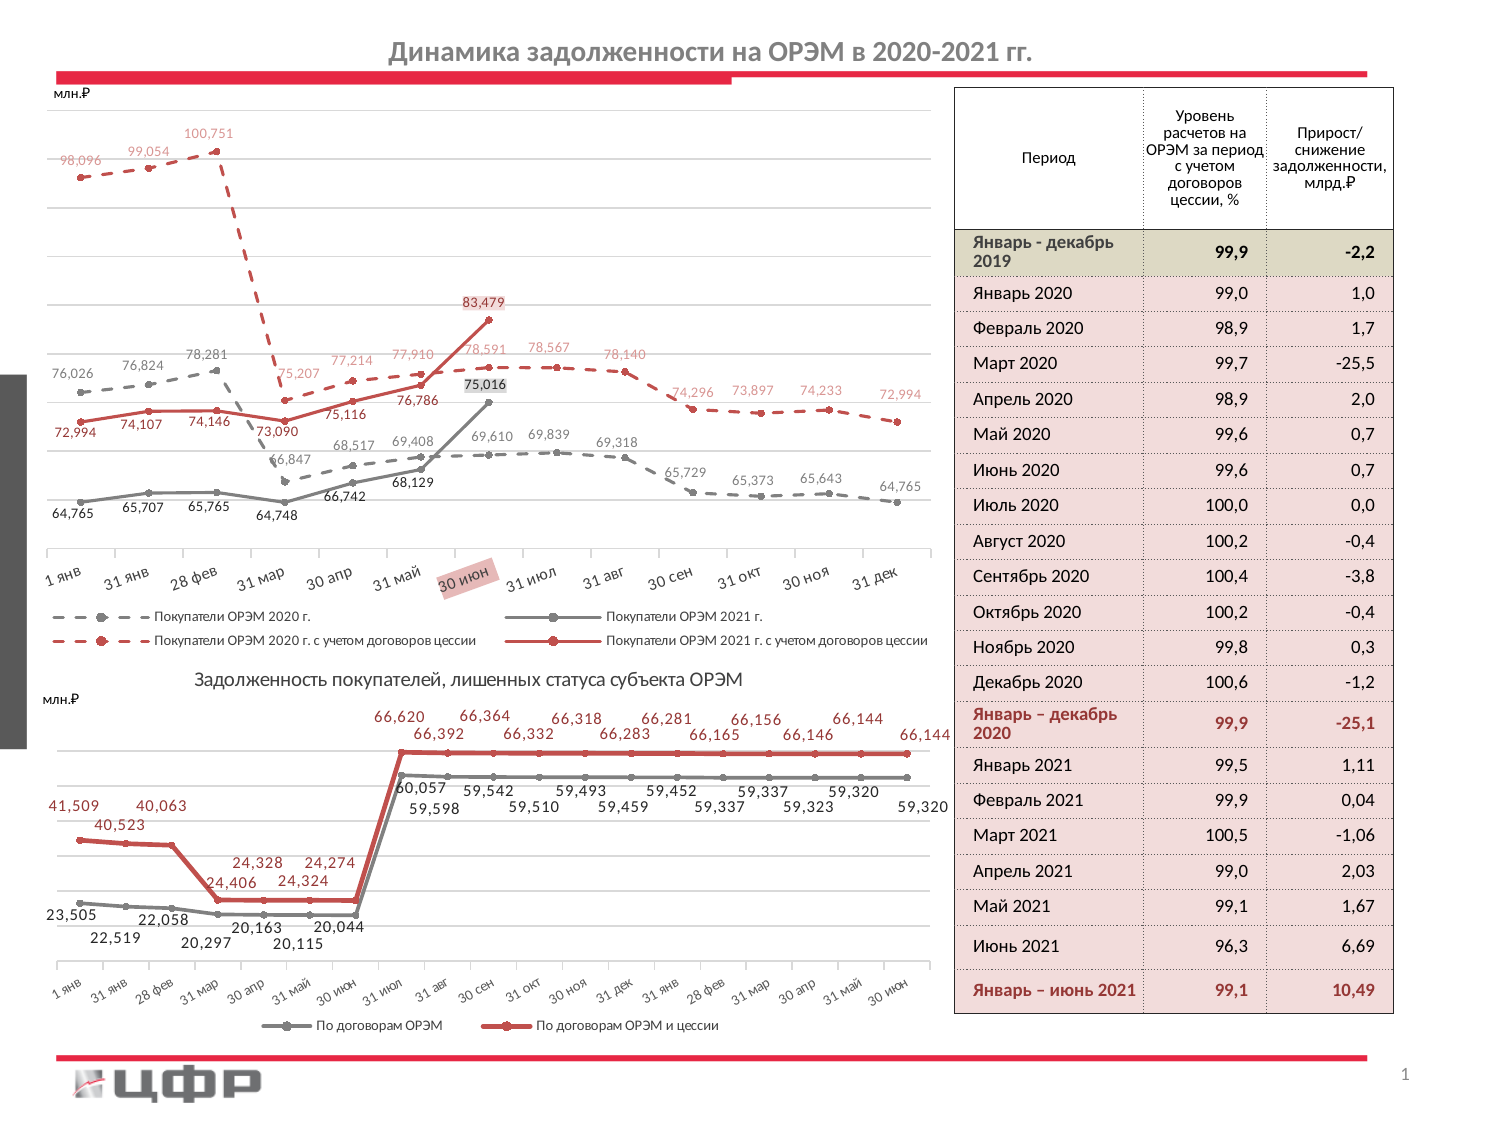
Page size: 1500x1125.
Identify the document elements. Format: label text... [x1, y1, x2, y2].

table_cell Февраль 2020 [959, 312, 1143, 347]
table_cell 99,6 [1143, 453, 1267, 489]
table_cell Январь 2021 [959, 748, 1143, 783]
table_cell Декабрь 2020 [959, 666, 1143, 701]
table_cell 99,5 [1143, 748, 1267, 783]
table_cell Май 2020 [959, 418, 1143, 453]
text_box Динамика задолженности на ОРЭМ в 2020-2021 гг. [27, 24, 1394, 75]
table_cell Январь – декабрь 2020 [959, 701, 1143, 748]
table_cell 0,7 [1267, 453, 1393, 489]
table_cell 100,5 [1143, 819, 1267, 854]
table_cell 0,7 [1267, 418, 1393, 453]
table_cell 100,4 [1143, 560, 1267, 595]
table_cell 96,3 [1143, 925, 1267, 969]
table_cell 99,1 [1143, 969, 1267, 1013]
table_cell 1,67 [1267, 890, 1393, 925]
table_header Уровень расчетов на ОРЭМ за период с учетом договоров цессии, % [1143, 88, 1267, 229]
picture [0, 0, 1500, 1125]
table_cell 99,9 [1143, 701, 1267, 748]
table_cell Январь – июнь 2021 [959, 969, 1143, 1013]
table_cell Апрель 2021 [959, 854, 1143, 890]
table_cell Июль 2020 [959, 489, 1143, 524]
table_header Период [959, 88, 1143, 229]
table_cell -1,06 [1267, 819, 1393, 854]
table_cell 0,3 [1267, 630, 1393, 666]
table_cell 99,6 [1143, 418, 1267, 453]
table_cell 98,9 [1143, 382, 1267, 418]
table_cell Март 2021 [959, 819, 1143, 854]
slide_number 1 [1074, 1042, 1425, 1103]
table_cell 99,1 [1143, 890, 1267, 925]
table_cell Март 2020 [959, 347, 1143, 382]
table_cell 0,0 [1267, 489, 1393, 524]
table_cell 0,04 [1267, 783, 1393, 819]
table_cell 100,2 [1143, 595, 1267, 630]
table_cell -2,2 [1267, 230, 1393, 276]
table_cell Ноябрь 2020 [959, 630, 1143, 666]
table_cell Февраль 2021 [959, 783, 1143, 819]
table_cell 100,2 [1143, 524, 1267, 560]
table_cell 1,7 [1267, 312, 1393, 347]
table_cell -1,2 [1267, 666, 1393, 701]
table_cell 99,8 [1143, 630, 1267, 666]
table_cell 99,7 [1143, 347, 1267, 382]
table_cell Сентябрь 2020 [959, 560, 1143, 595]
table_cell -25,1 [1267, 701, 1393, 748]
table_cell Июнь 2020 [959, 453, 1143, 489]
table_cell 10,49 [1267, 969, 1393, 1013]
table_cell 99,0 [1143, 854, 1267, 890]
table_cell 99,9 [1143, 230, 1267, 276]
table_cell -25,5 [1267, 347, 1393, 382]
table_cell -3,8 [1267, 560, 1393, 595]
table_cell Октябрь 2020 [959, 595, 1143, 630]
table_cell Январь - декабрь 2019 [959, 230, 1143, 276]
table_header Прирост/ снижение задолженности, млрд.₽ [1267, 88, 1393, 229]
table_cell 100,6 [1143, 666, 1267, 701]
table_cell 98,9 [1143, 312, 1267, 347]
chart [27, 76, 955, 1043]
table_cell Август 2020 [959, 524, 1143, 560]
table_cell 99,0 [1143, 276, 1267, 312]
table_cell Июнь 2021 [959, 925, 1143, 969]
table_cell 100,0 [1143, 489, 1267, 524]
table_cell Январь 2020 [959, 276, 1143, 312]
table_cell 1,0 [1267, 276, 1393, 312]
table_cell Май 2021 [959, 890, 1143, 925]
table_cell 6,69 [1267, 925, 1393, 969]
table_cell 2,0 [1267, 382, 1393, 418]
table_cell 1,11 [1267, 748, 1393, 783]
table_cell -0,4 [1267, 595, 1393, 630]
table_cell 99,9 [1143, 783, 1267, 819]
table_cell -0,4 [1267, 524, 1393, 560]
table_cell Апрель 2020 [959, 382, 1143, 418]
table_cell 2,03 [1267, 854, 1393, 890]
